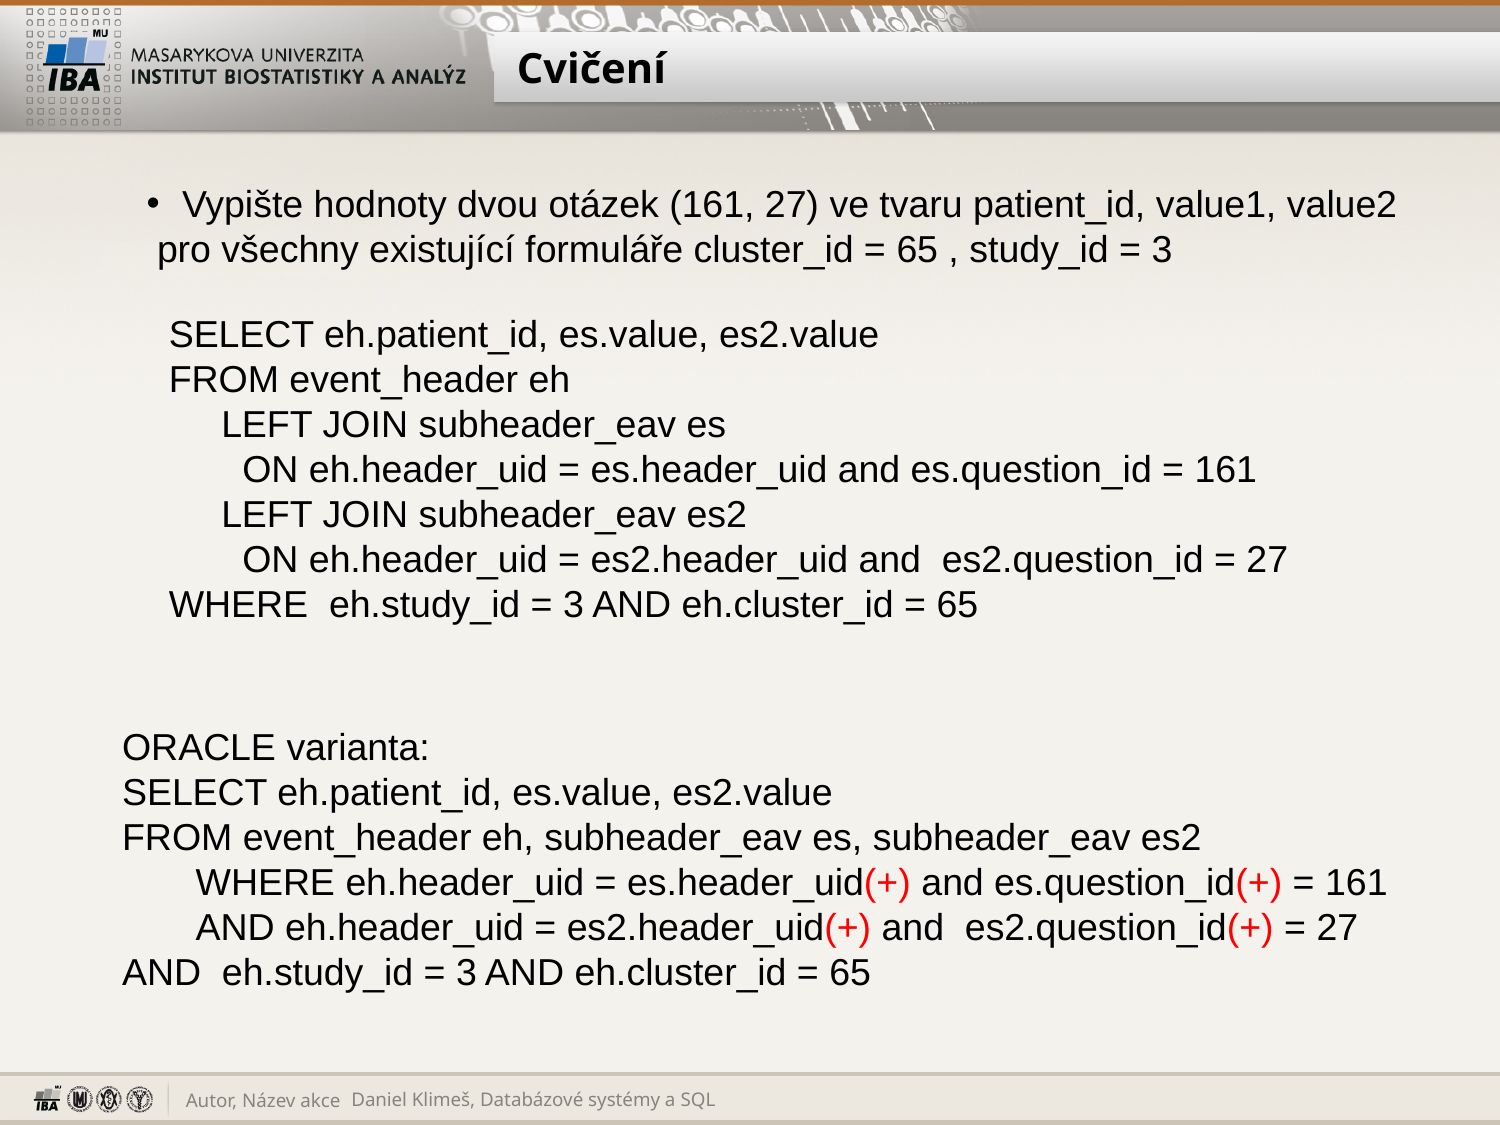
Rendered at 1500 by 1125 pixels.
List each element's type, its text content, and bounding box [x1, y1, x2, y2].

picture [0, 0, 1500, 1125]
text_box ORACLE varianta: SELECT eh.patient_id, es.value, es2.value FROM event_header eh, subheader_eav es, subheader_eav es2 WHERE eh.header_uid = es.header_uid(+) and es.question_id(+) = 161 AND eh.header_uid = es2.header_uid(+) and es2.question_id(+) = 27 AND eh.study_id = 3 AND eh.cluster_id = 65 [107, 715, 1414, 1001]
footer Daniel Klimeš, Databázové systémy a SQL [336, 1079, 1341, 1124]
text_box Vypište hodnoty dvou otázek (161, 27) ve tvaru patient_id, value1, value2 pro všechny existující formuláře cluster_id = 65 , study_id = 3 [131, 172, 1413, 278]
text_box SELECT eh.patient_id, es.value, es2.value FROM event_header eh LEFT JOIN subheader_eav es ON eh.header_uid = es.header_uid and es.question_id = 161 LEFT JOIN subheader_eav es2 ON eh.header_uid = es2.header_uid and es2.question_id = 27 WHERE eh.study_id = 3 AND eh.cluster_id = 65 [153, 302, 1304, 633]
title Cvičení [501, 31, 1471, 104]
